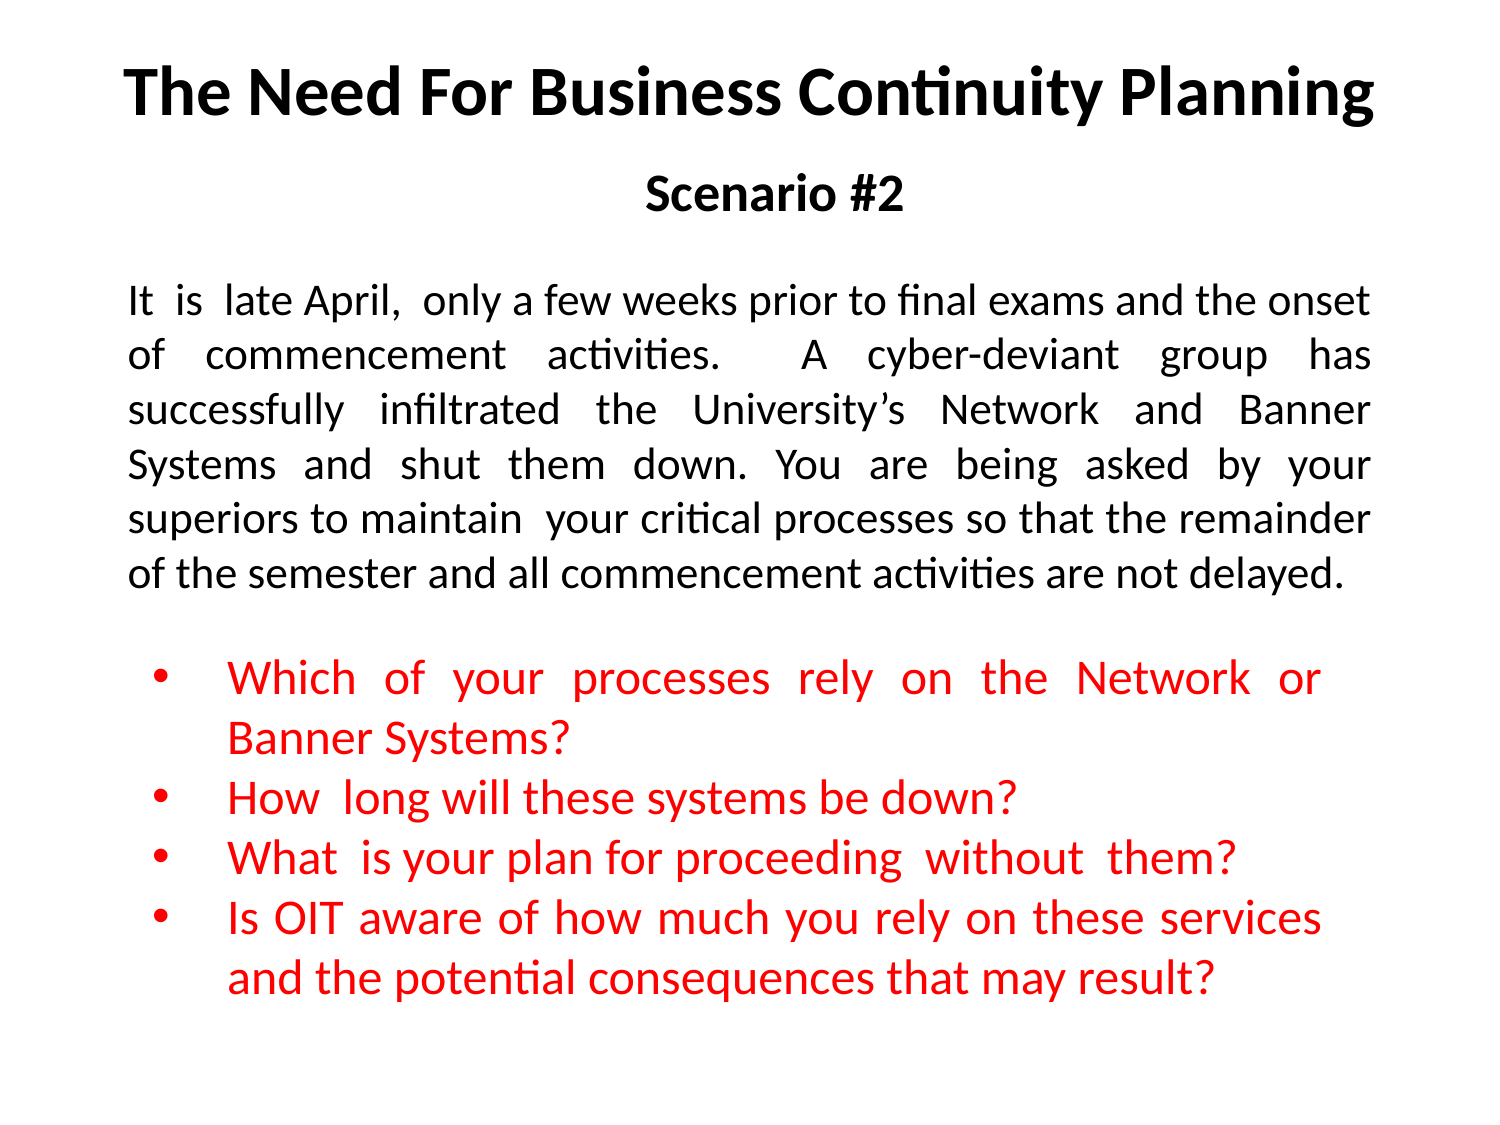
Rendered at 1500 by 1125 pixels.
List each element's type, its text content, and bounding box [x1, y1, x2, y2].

list Scenario #2 [137, 149, 1413, 250]
text_box Which of your processes rely on the Network or Banner Systems? How long will these systems be down? What is your plan for proceeding without them? Is OIT aware of how much you rely on these services and the potential consequences that may result? [137, 637, 1338, 1073]
title The Need For Business Continuity Planning [75, 37, 1425, 175]
list It is late April, only a few weeks prior to final exams and the onset of commencement activities. A cyber-deviant group has successfully infiltrated the University’s Network and Banner Systems and shut them down. You are being asked by your superiors to maintain your critical processes so that the remainder of the semester and all commencement activities are not delayed. [112, 262, 1388, 625]
